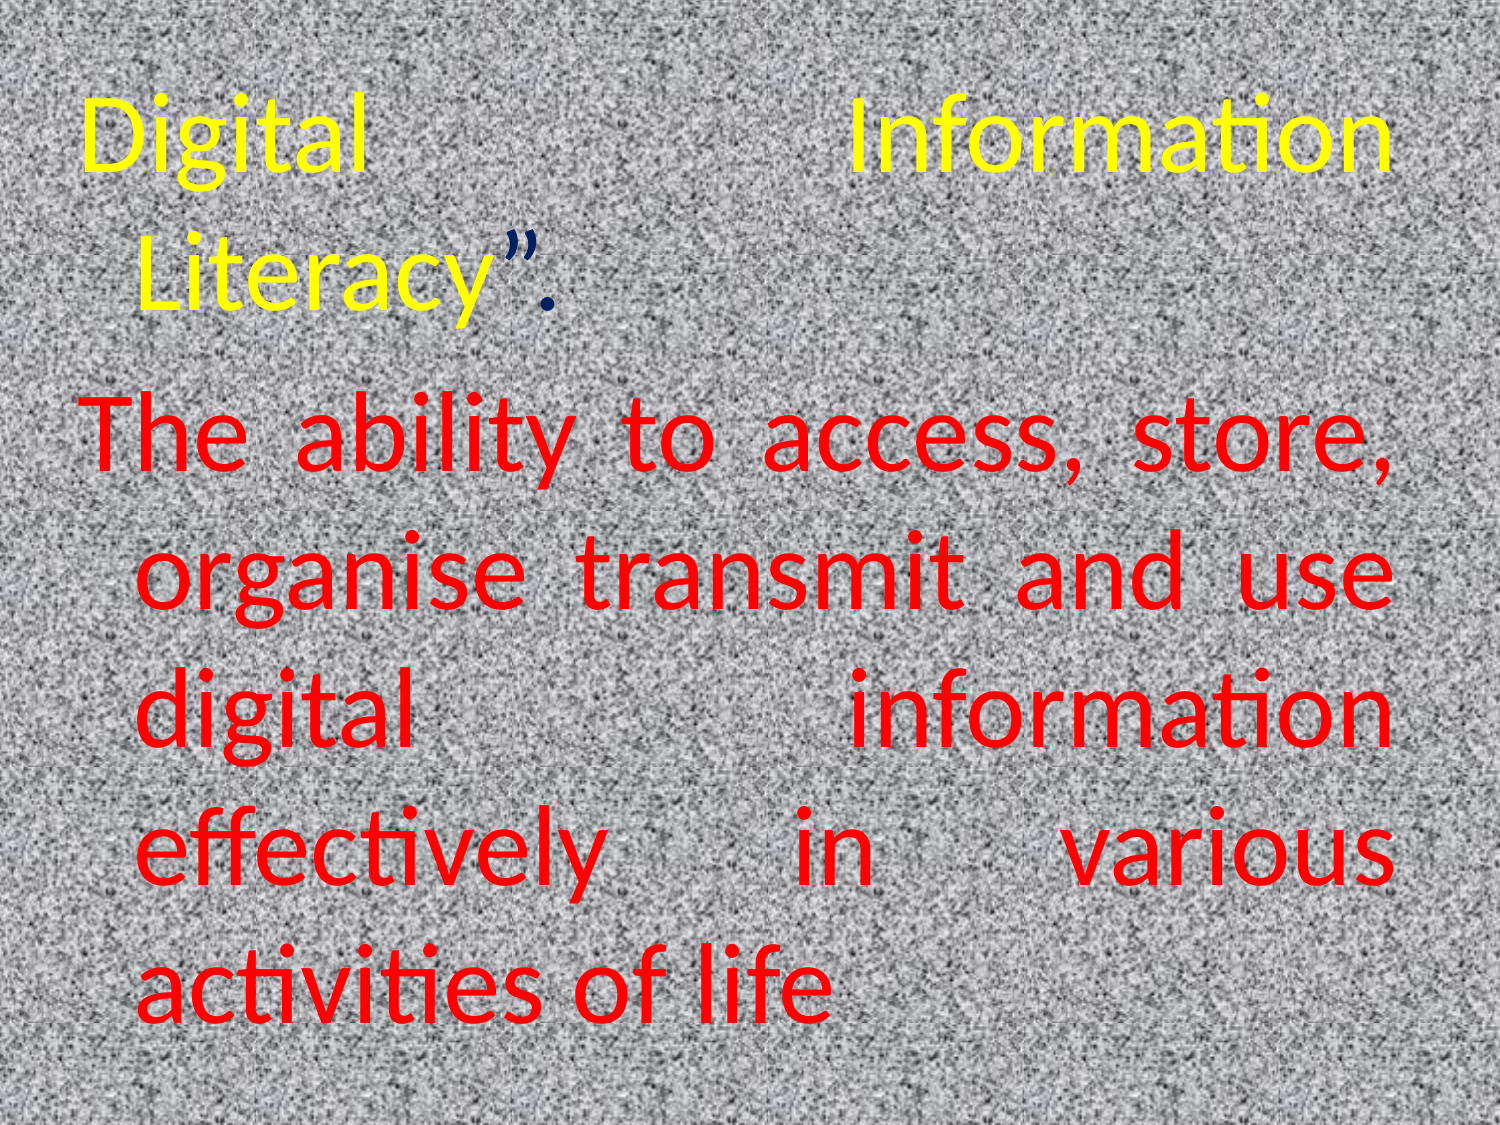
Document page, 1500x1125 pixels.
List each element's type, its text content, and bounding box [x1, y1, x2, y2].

list Digital Information Literacy”. The ability to access, store, organise transmit and use digital information effectively in various activities of life [62, 50, 1413, 1063]
picture [0, 0, 1500, 1125]
